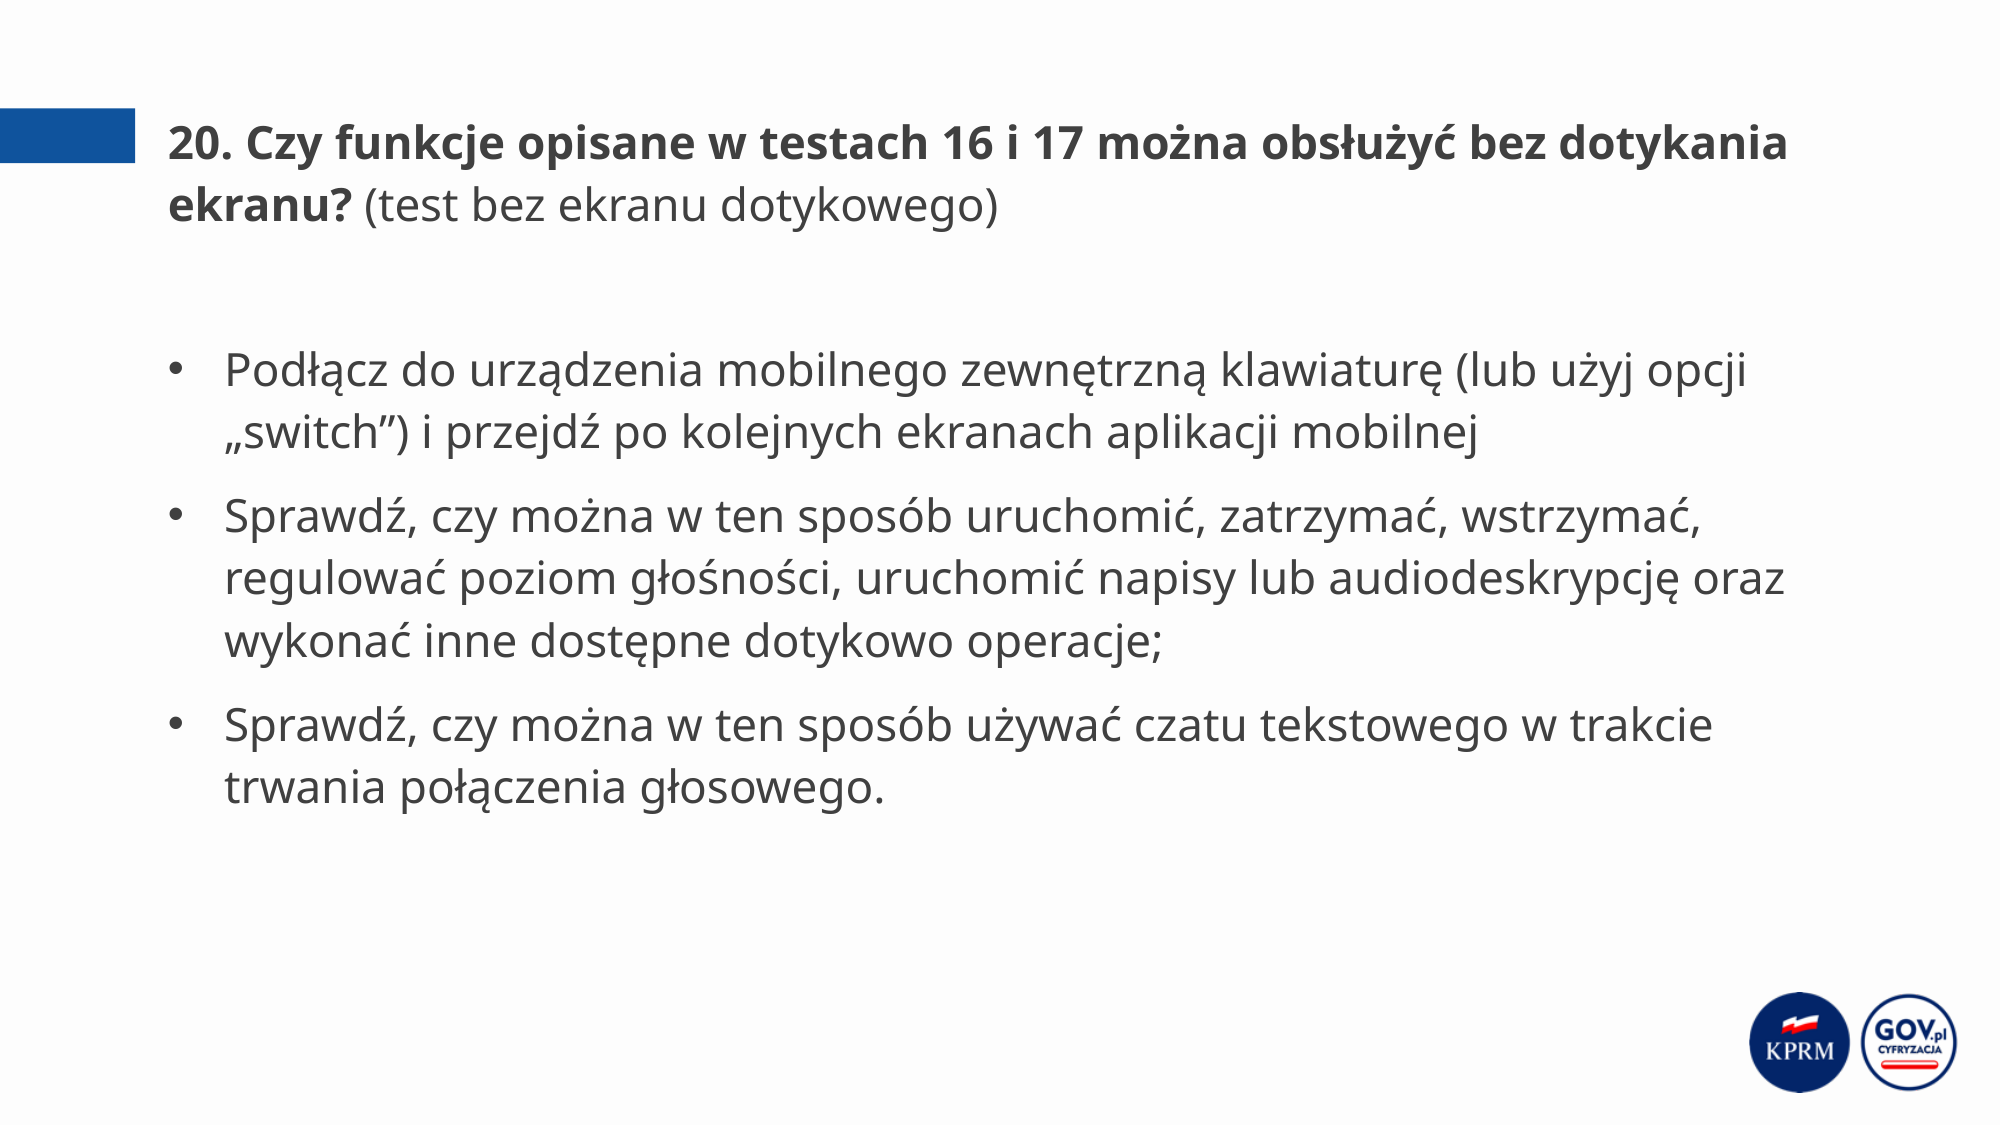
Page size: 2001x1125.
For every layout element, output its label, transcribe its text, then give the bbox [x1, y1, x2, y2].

list Podłącz do urządzenia mobilnego zewnętrzną klawiaturę (lub użyj opcji „switch”) i przejdź po kolejnych ekranach aplikacji mobilnej Sprawdź, czy można w ten sposób uruchomić, zatrzymać, wstrzymać, regulować poziom głośności, uruchomić napisy lub audiodeskrypcję oraz wykonać inne dostępne dotykowo operacje; Sprawdź, czy można w ten sposób używać czatu tekstowego w trakcie trwania połączenia głosowego. [152, 325, 1838, 918]
picture [1749, 984, 1967, 1101]
title 20. Czy funkcje opisane w testach 16 i 17 można obsłużyć bez dotykania ekranu? (test bez ekranu dotykowego) [152, 98, 1838, 302]
